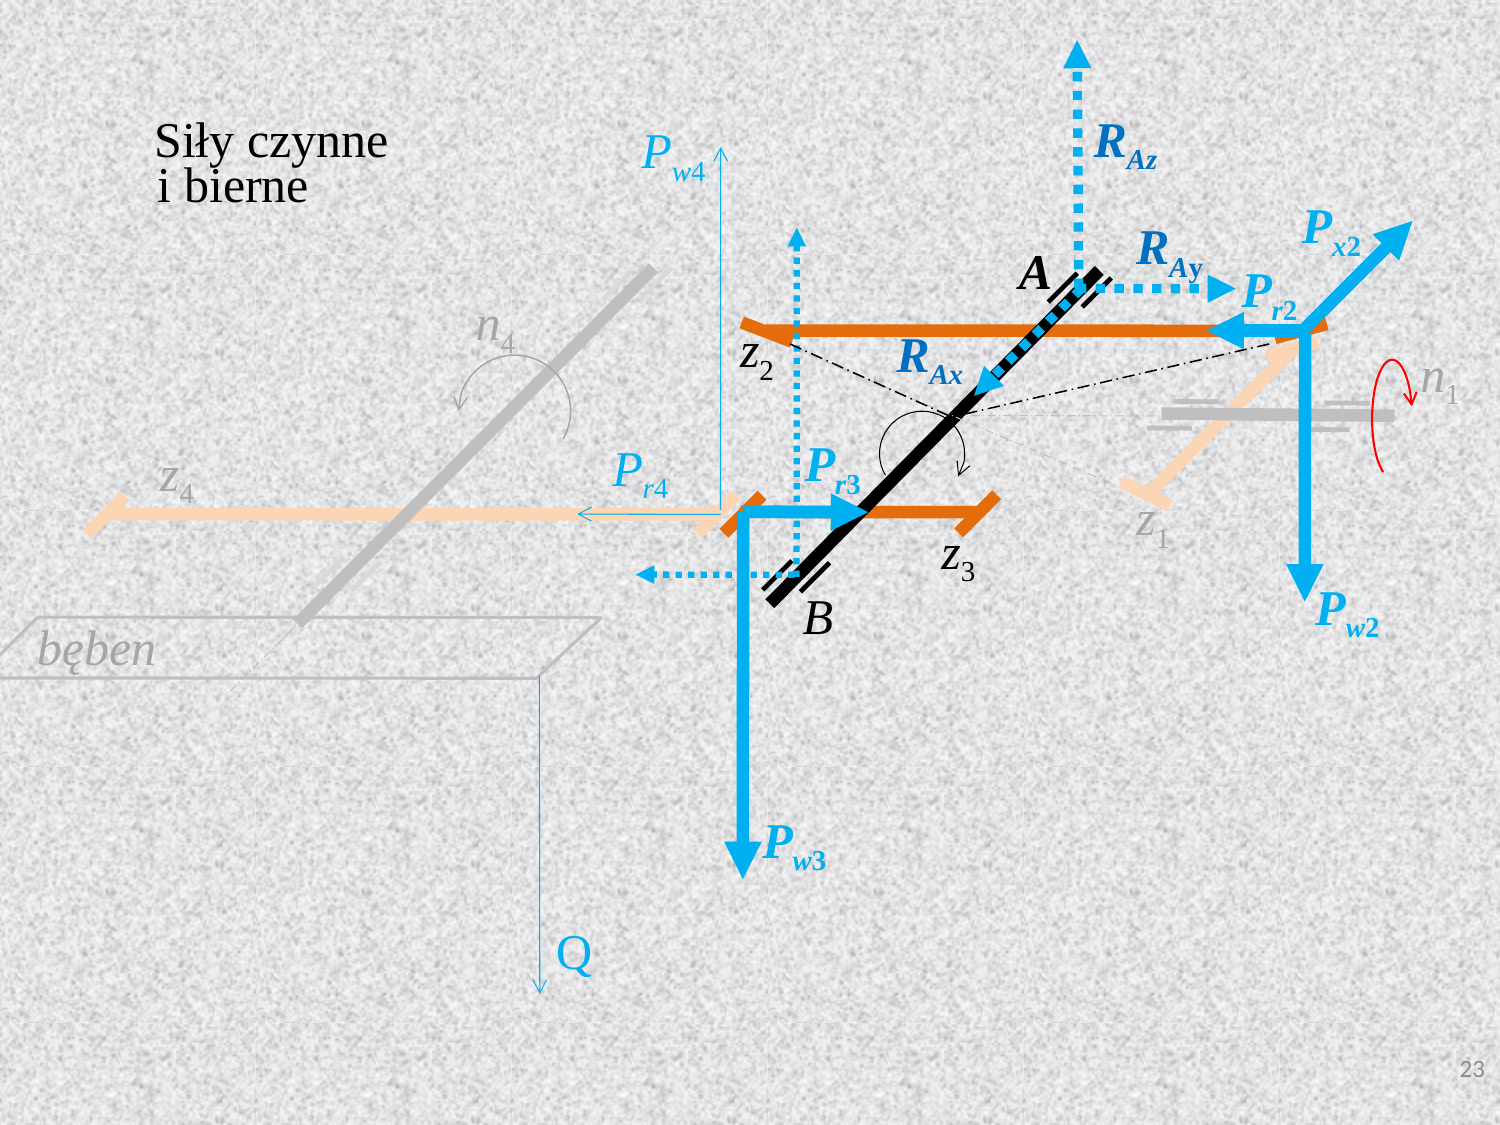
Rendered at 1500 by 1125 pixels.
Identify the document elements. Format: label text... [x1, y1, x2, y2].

slide_number 23 [1404, 1035, 1500, 1099]
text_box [0, 39, 1500, 994]
